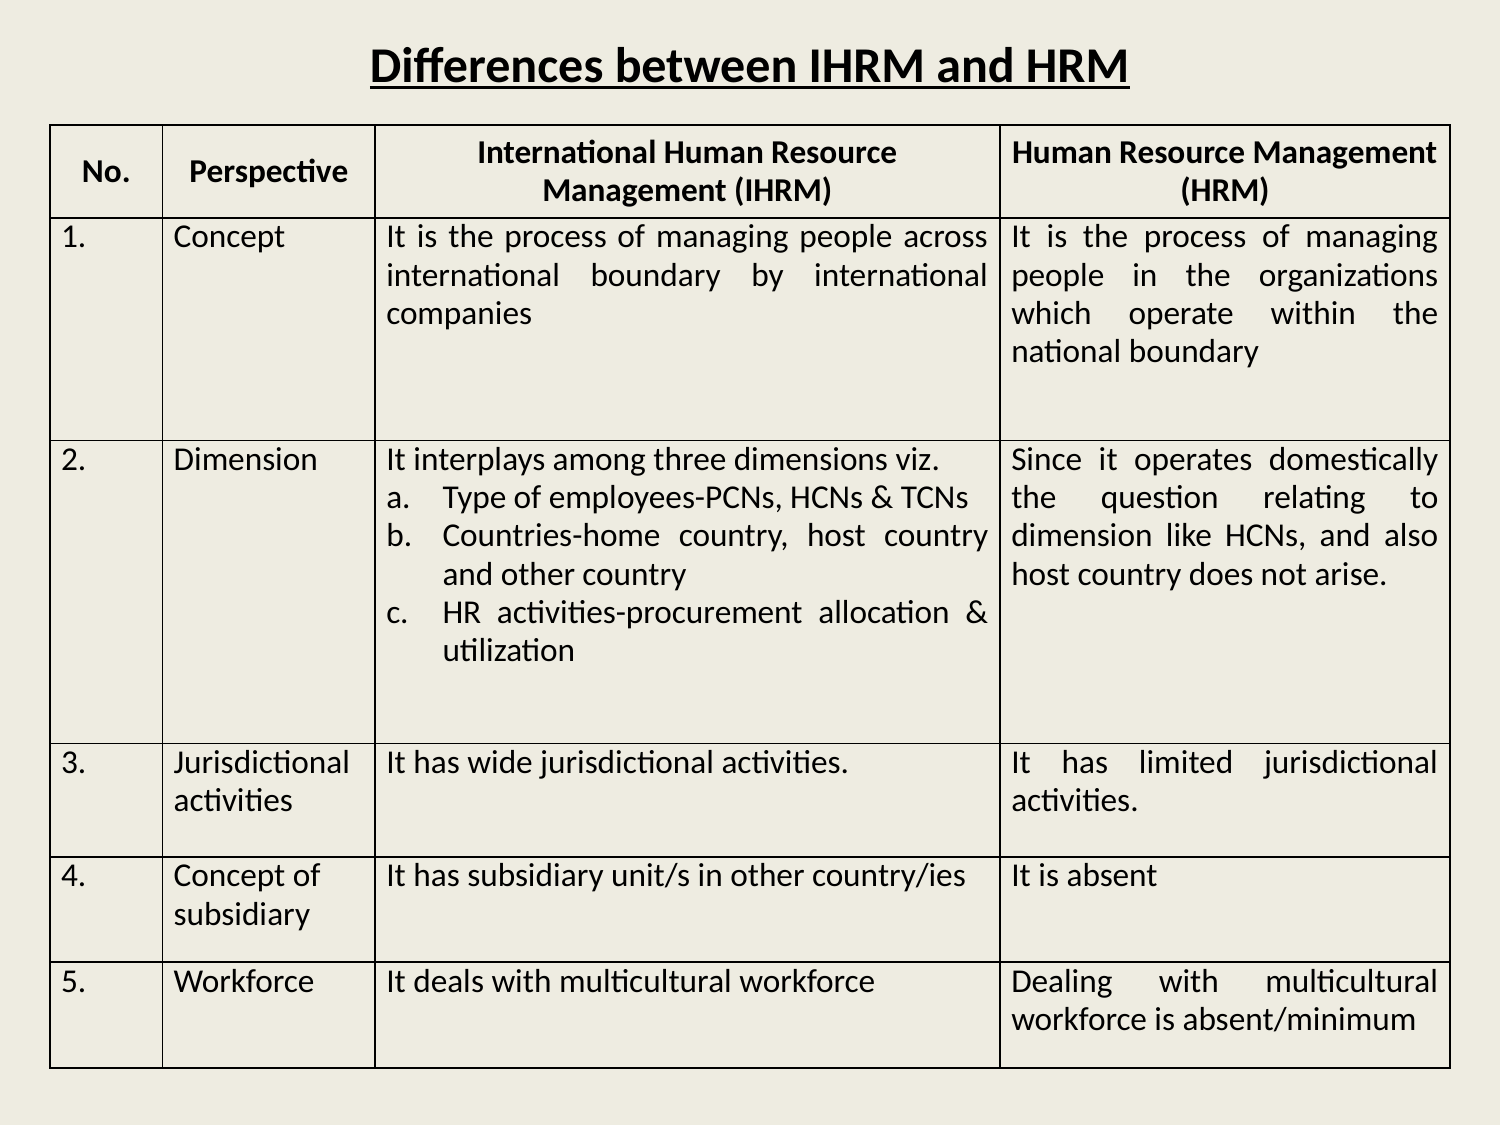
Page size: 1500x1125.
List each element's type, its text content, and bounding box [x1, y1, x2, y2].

table_cell Since it operates domestically the question relating to dimension like HCNs, and also host country does not arise. [1001, 441, 1449, 743]
table_cell It deals with multicultural workforce [376, 963, 999, 1067]
table_cell Jurisdictional activities [163, 744, 374, 856]
table_cell Dimension [163, 441, 374, 743]
table_header No. [51, 126, 162, 217]
table_cell 3. [51, 744, 162, 856]
table_cell Workforce [163, 963, 374, 1067]
table_cell It has wide jurisdictional activities. [376, 744, 999, 856]
table_cell It has subsidiary unit/s in other country/ies [376, 858, 999, 961]
table_cell It is the process of managing people across international boundary by international companies [376, 219, 999, 440]
table_cell Dealing with multicultural workforce is absent/minimum [1001, 963, 1449, 1067]
table_cell It is the process of managing people in the organizations which operate within the national boundary [1001, 219, 1449, 440]
table_cell It interplays among three dimensions viz. Type of employees-PCNs, HCNs & TCNs Countries-home country, host country and other country HR activities-procurement allocation & utilization [376, 441, 999, 743]
table_header Perspective [163, 126, 374, 217]
table_cell 4. [51, 858, 162, 961]
table_cell 2. [51, 441, 162, 743]
text_box Differences between IHRM and HRM [37, 24, 1463, 100]
table_cell It is absent [1001, 858, 1449, 961]
table_cell It has limited jurisdictional activities. [1001, 744, 1449, 856]
table_cell Concept of subsidiary [163, 858, 374, 961]
table_cell 1. [51, 219, 162, 440]
table_cell 5. [51, 963, 162, 1067]
table_header International Human Resource Management (IHRM) [376, 126, 999, 217]
table_header Human Resource Management (HRM) [1001, 126, 1449, 217]
table_cell Concept [163, 219, 374, 440]
